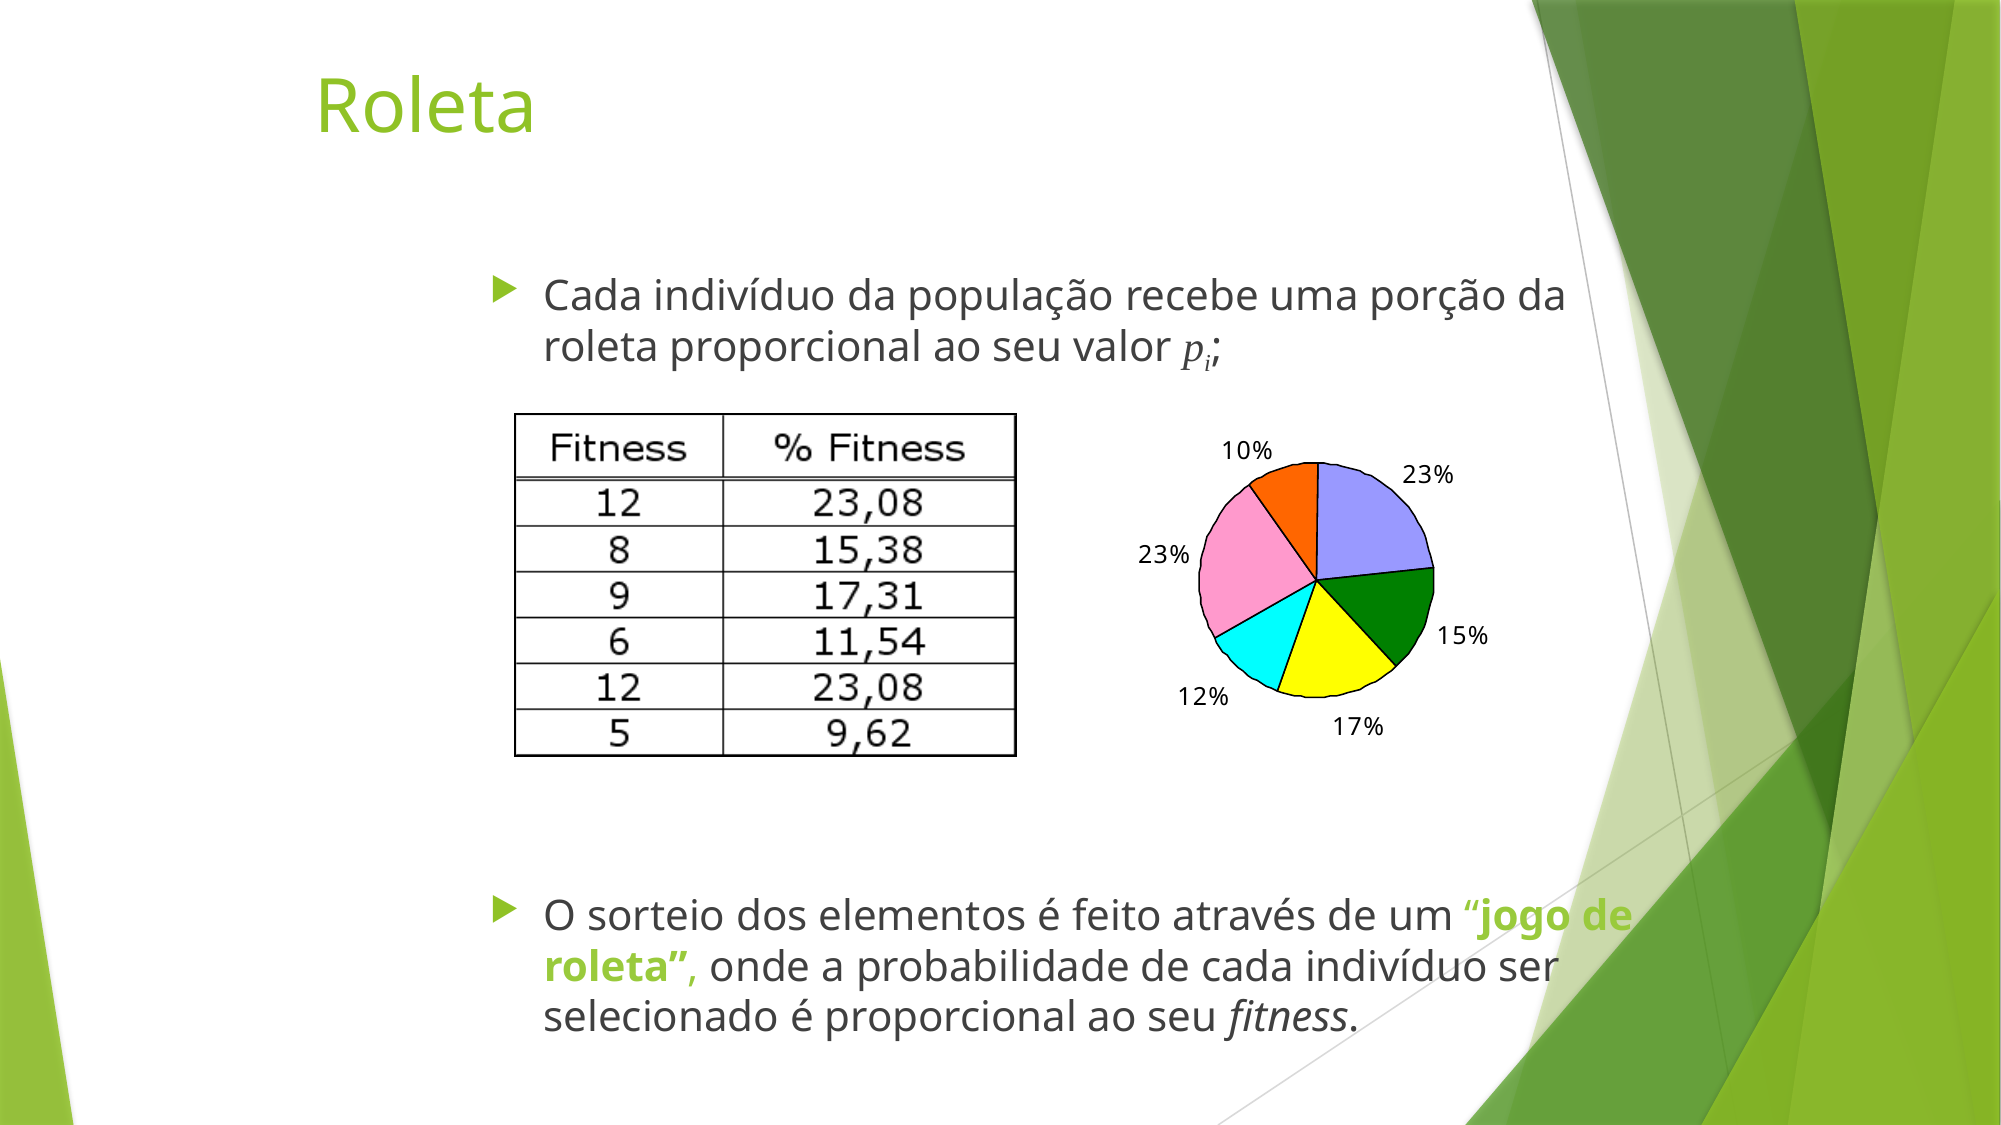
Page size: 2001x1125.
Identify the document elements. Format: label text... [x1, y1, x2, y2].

picture [515, 367, 1705, 798]
title Roleta [299, 49, 1900, 237]
list Cada indivíduo da população recebe uma porção da roleta proporcional ao seu valor pi; O sorteio dos elementos é feito através de um “jogo de roleta”, onde a probabilidade de cada indivíduo ser selecionado é proporcional ao seu fitness. [474, 261, 1656, 1053]
